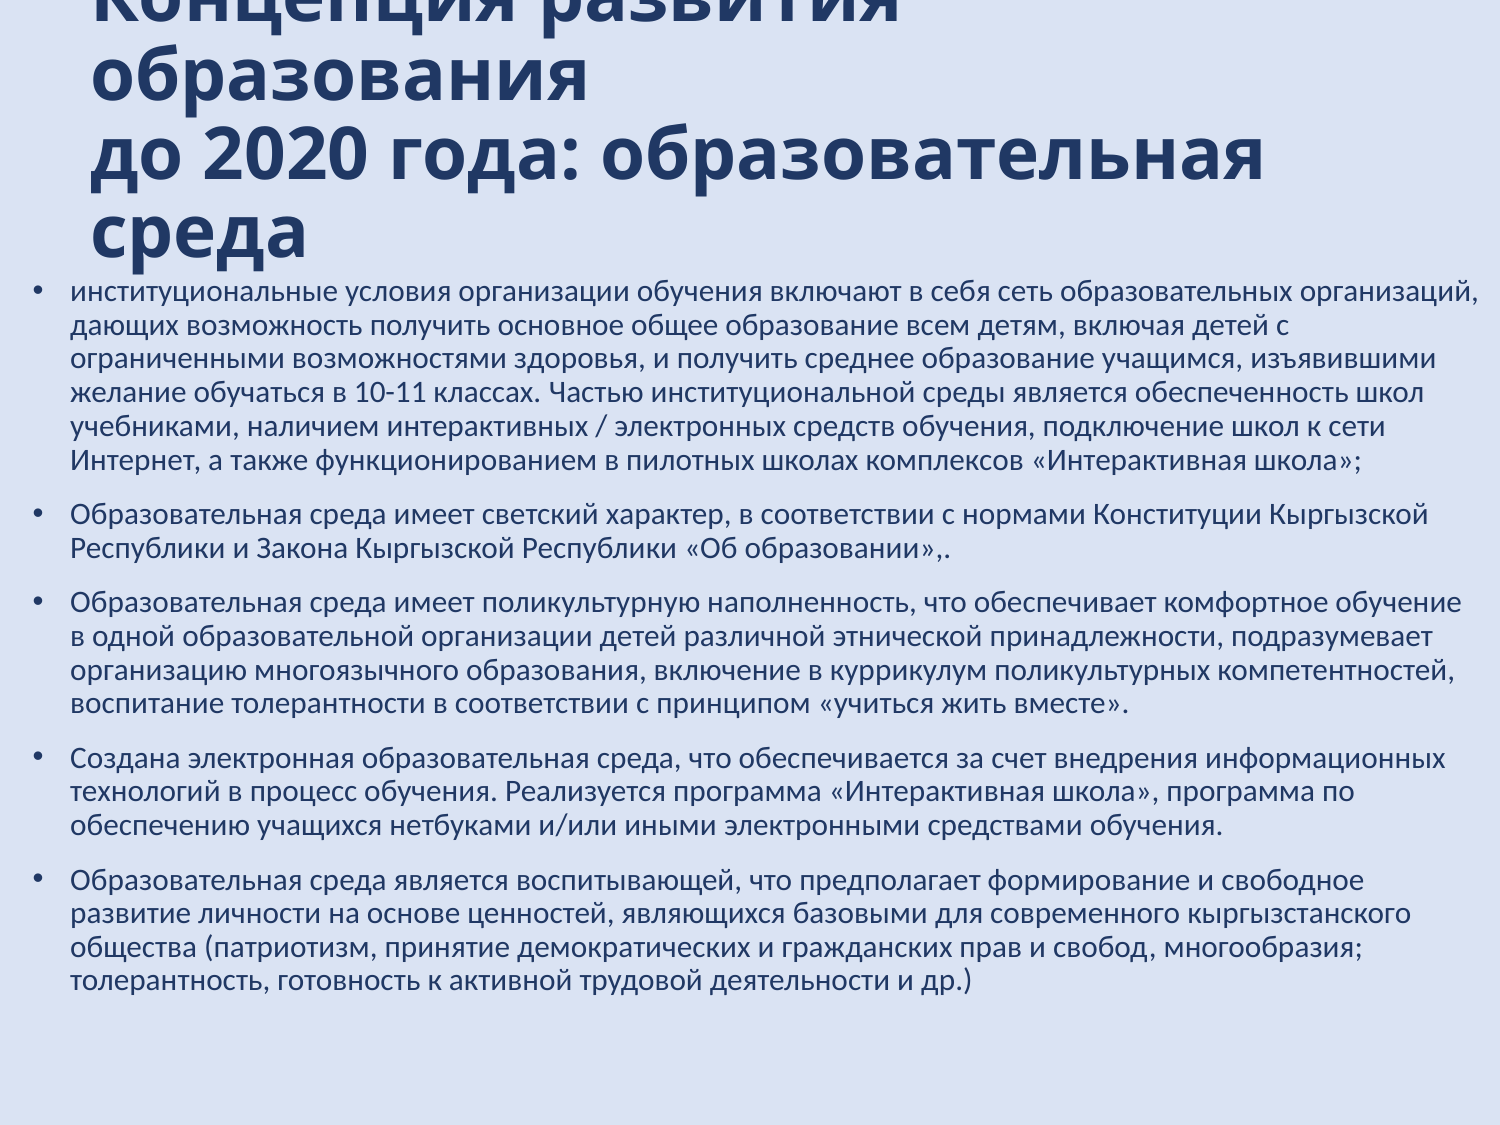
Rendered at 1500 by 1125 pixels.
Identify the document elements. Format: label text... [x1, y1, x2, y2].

title Концепция развития образования до 2020 года: образовательная среда [75, 45, 1425, 188]
list институциональные условия организации обучения включают в себя сеть образовательных организаций, дающих возможность получить основное общее образование всем детям, включая детей с ограниченными возможностями здоровья, и получить среднее образование учащимся, изъявившими желание обучаться в 10-11 классах. Частью институциональной среды является обеспеченность школ учебниками, наличием интерактивных / электронных средств обучения, подключение школ к сети Интернет, а также функционированием в пилотных школах комплексов «Интерактивная школа»; Образовательная среда имеет светский характер, в соответствии с нормами Конституции Кыргызской Республики и Закона Кыргызской Республики «Об образовании»,. Образовательная среда имеет поликультурную наполненность, что обеспечивает комфортное обучение в одной образовательной организации детей различной этнической принадлежности, подразумевает организацию многоязычного образования, включение в куррикулум поликультурных компетентностей, воспитание толерантности в соответствии с принципом «учиться жить вместе». Создана электронная образовательная среда, что обеспечивается за счет внедрения информационных технологий в процесс обучения. Реализуется программа «Интерактивная школа», программа по обеспечению учащихся нетбуками и/или иными электронными средствами обучения. Образовательная среда является воспитывающей, что предполагает формирование и свободное развитие личности на основе ценностей, являющихся базовыми для современного кыргызстанского общества (патриотизм, принятие демократических и гражданских прав и свобод, многообразия; толерантность, готовность к активной трудовой деятельности и др.) [17, 267, 1500, 1102]
